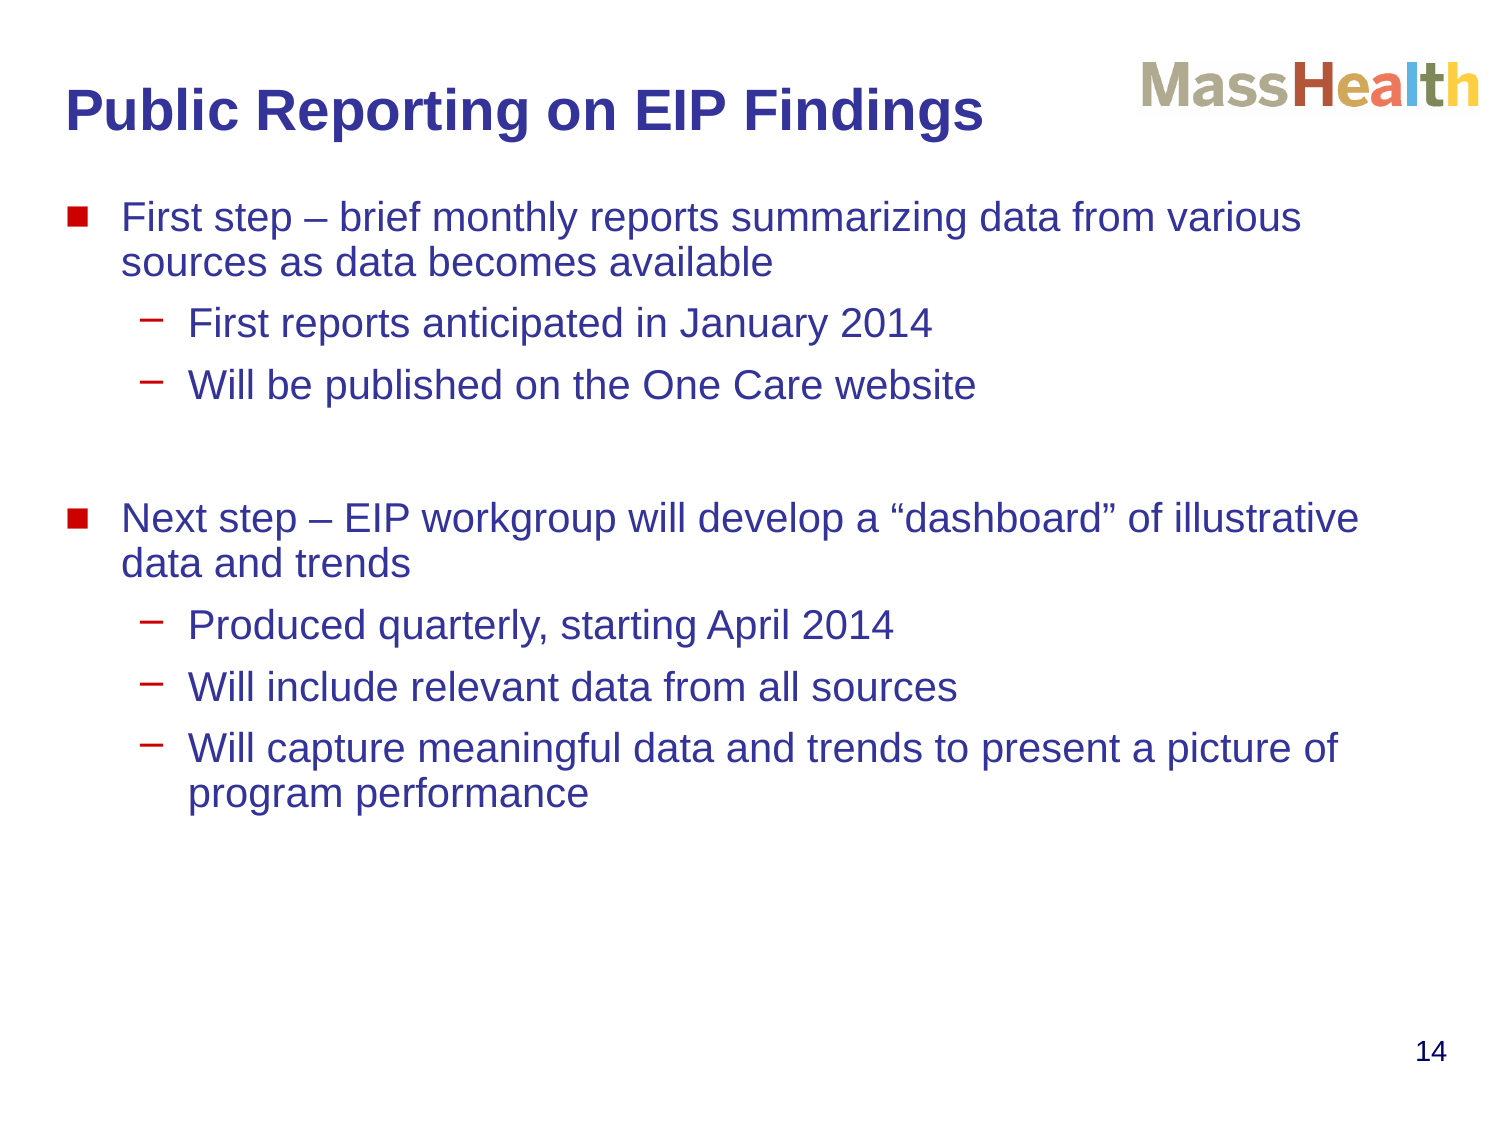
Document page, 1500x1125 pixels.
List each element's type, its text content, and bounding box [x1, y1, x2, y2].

title Public Reporting on EIP Findings [50, 37, 1103, 187]
picture [1137, 62, 1481, 117]
list First step – brief monthly reports summarizing data from various sources as data becomes available First reports anticipated in January 2014 Will be published on the One Care website Next step – EIP workgroup will develop a “dashboard” of illustrative data and trends Produced quarterly, starting April 2014 Will include relevant data from all sources Will capture meaningful data and trends to present a picture of program performance [50, 187, 1463, 1113]
